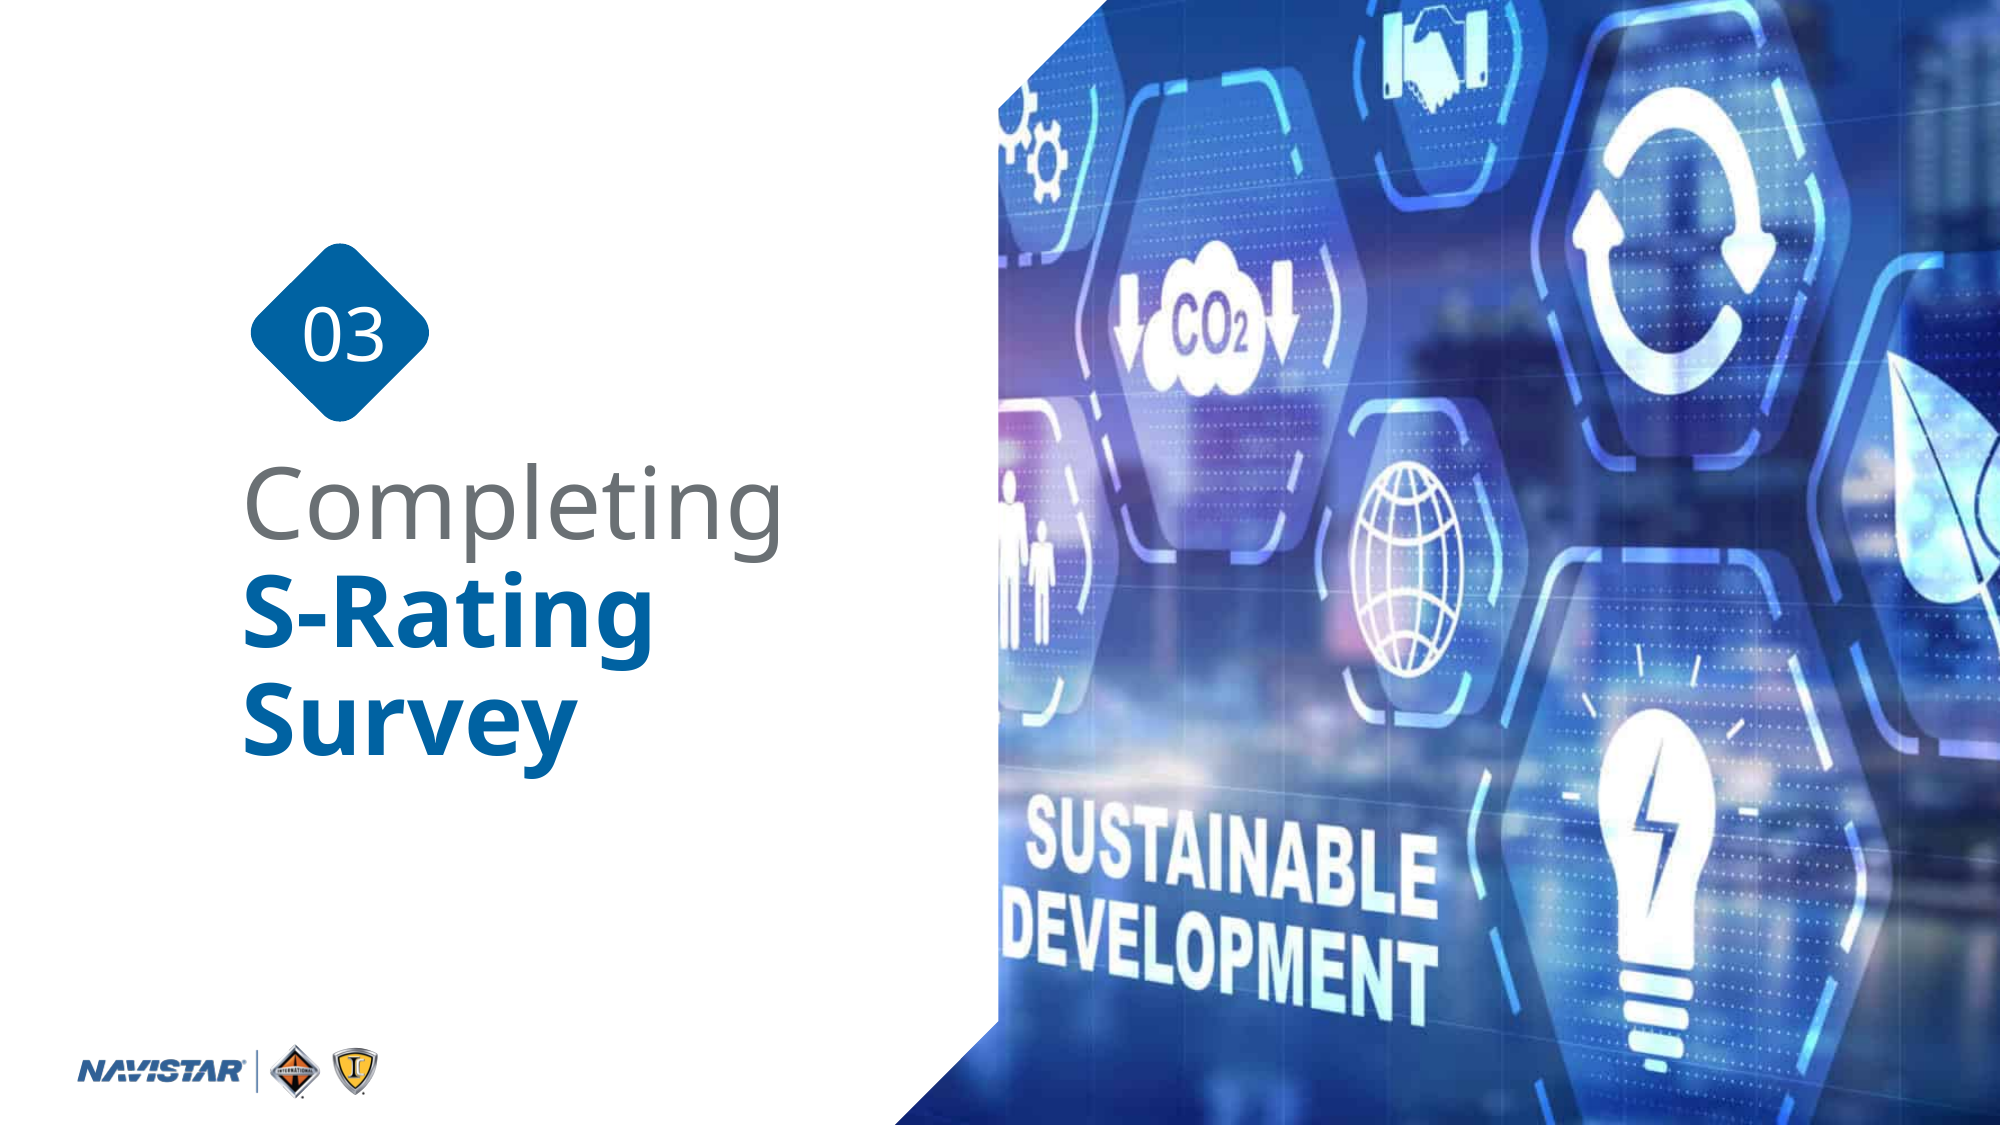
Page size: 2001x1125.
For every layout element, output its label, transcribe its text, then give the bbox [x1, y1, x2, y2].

picture [894, 0, 2000, 1125]
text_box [270, 262, 410, 403]
picture [75, 1042, 380, 1101]
title Completing S-Rating Survey [241, 453, 894, 957]
